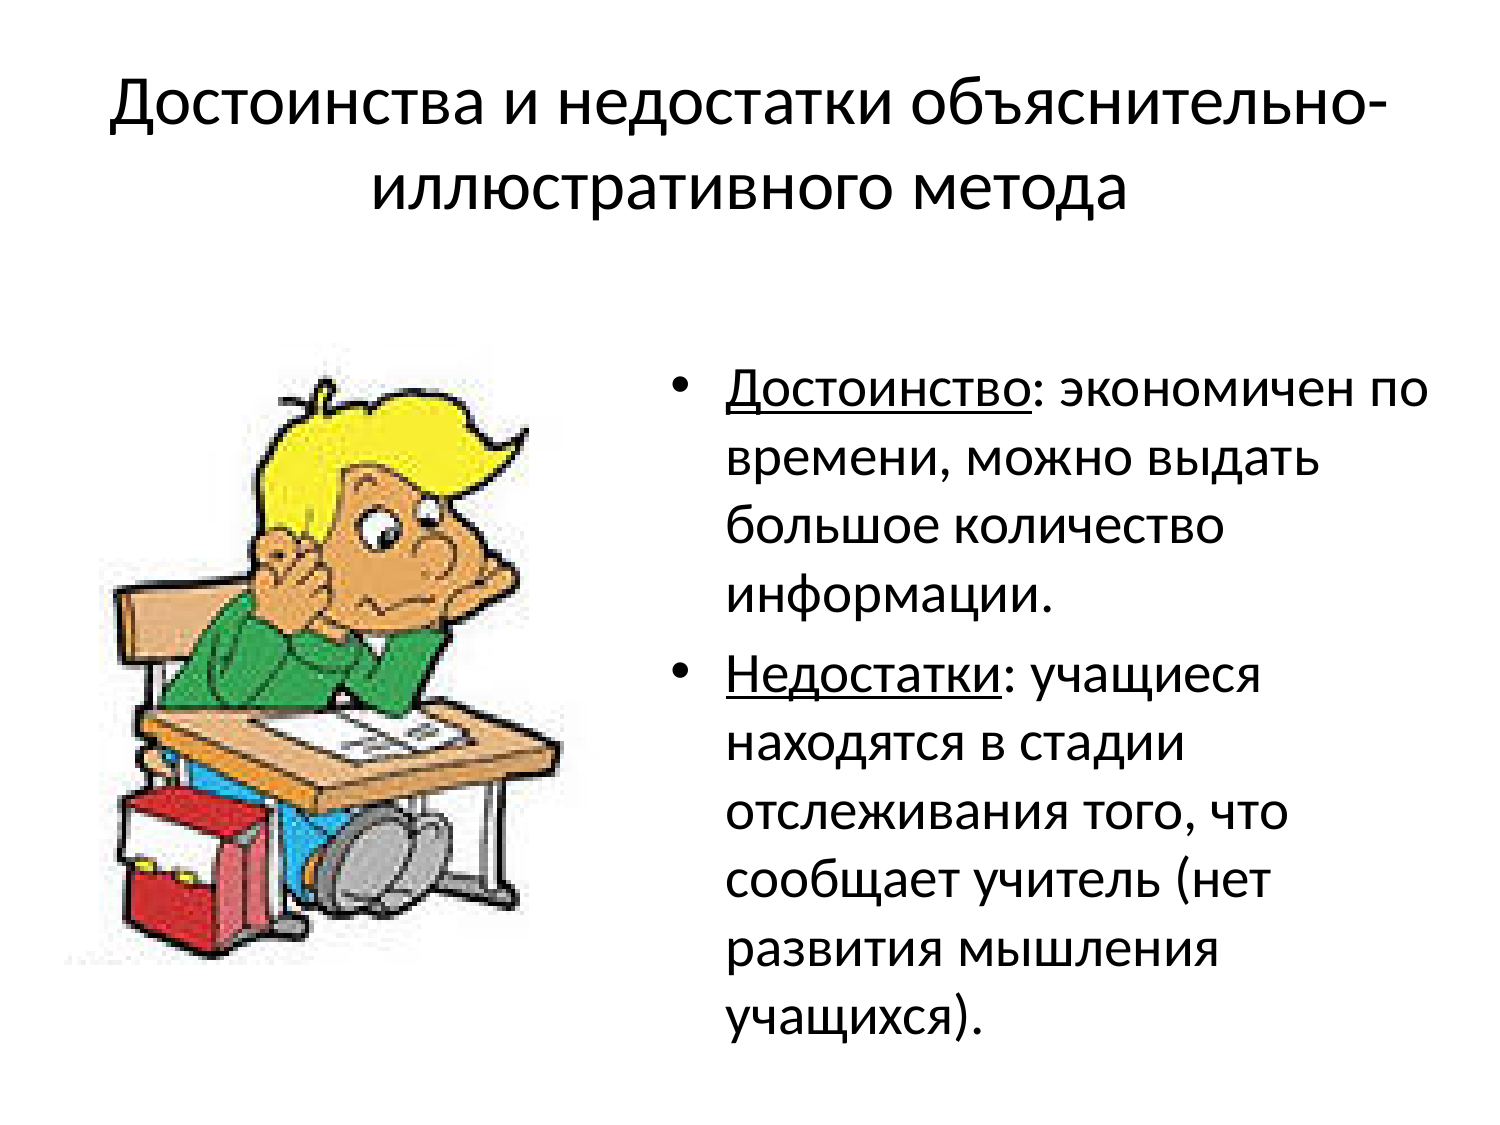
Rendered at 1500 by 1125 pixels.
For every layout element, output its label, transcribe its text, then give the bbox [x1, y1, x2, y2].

list Достоинство: экономичен по времени, можно выдать большое количество информации. Недостатки: учащиеся находятся в стадии отслеживания того, что сообщает учитель (нет развития мышления учащихся). [655, 262, 1459, 1059]
title Достоинства и недостатки объяснительно-иллюстративного метода [75, 45, 1425, 233]
picture [64, 326, 623, 965]
